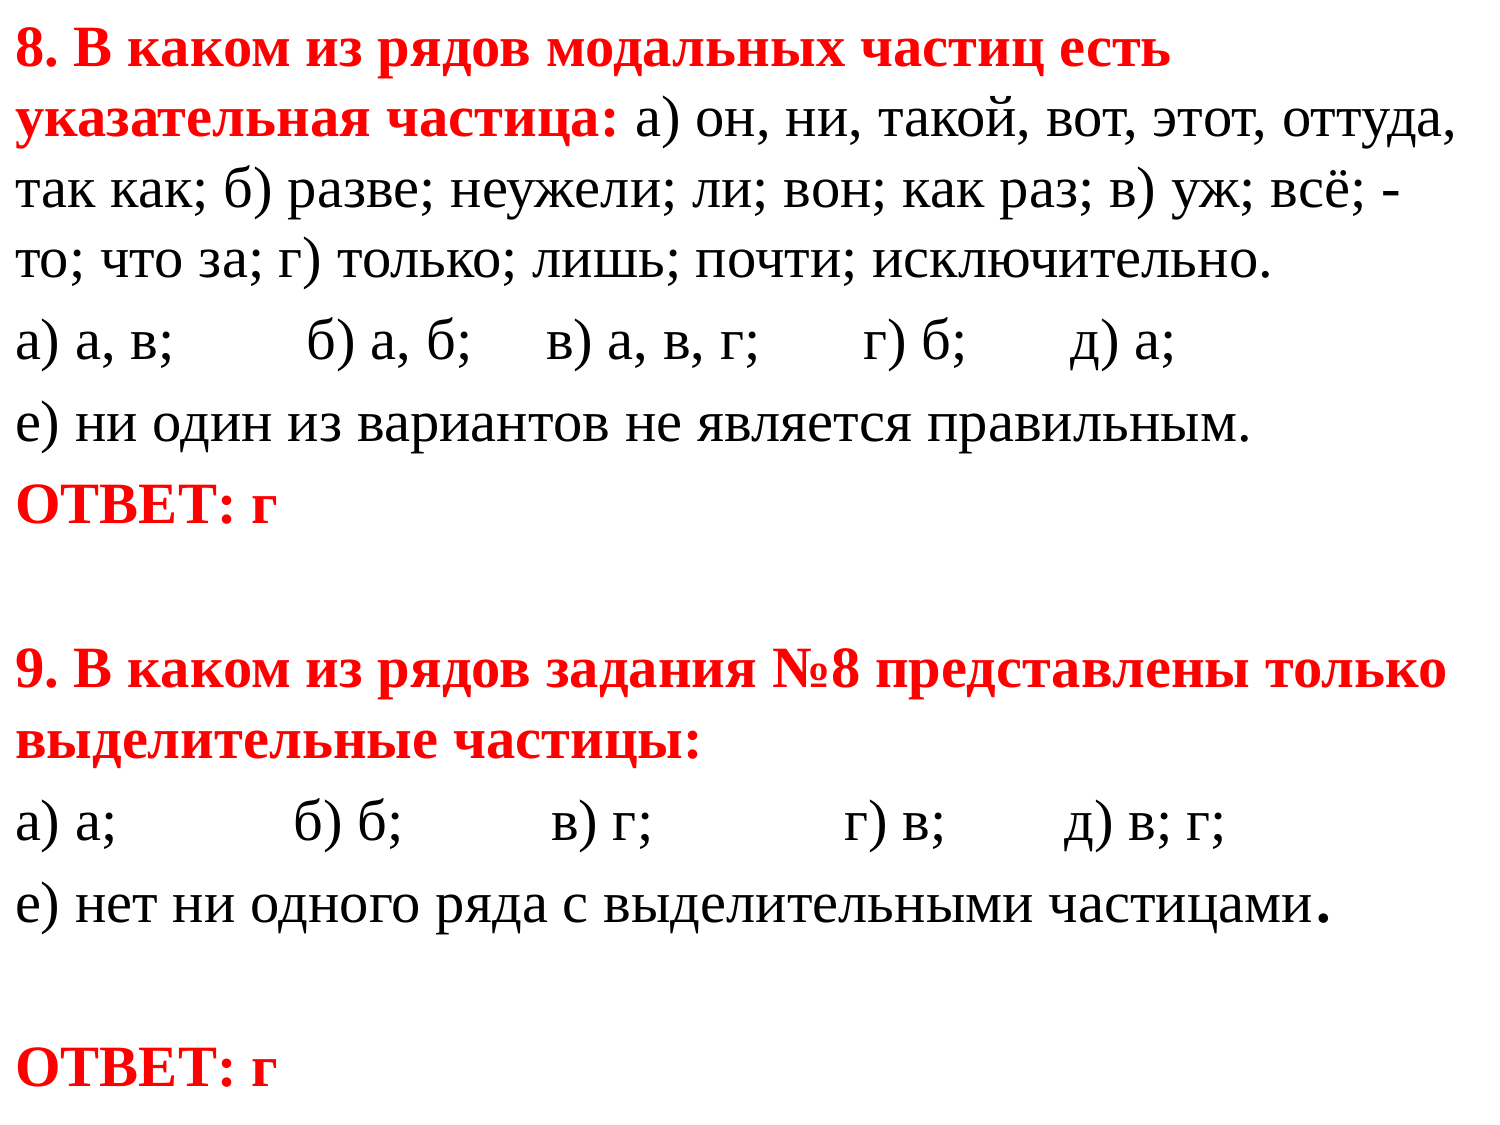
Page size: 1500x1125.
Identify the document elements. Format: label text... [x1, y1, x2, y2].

list 8. В каком из рядов модальных частиц есть указательная частица: а) он, ни, такой, вот, этот, оттуда, так как; б) разве; неужели; ли; вон; как раз; в) уж; всё; - то; что за; г) только; лишь; почти; исключительно. а) а, в; б) а, б; в) а, в, г; г) б; д) а; е) ни один из вариантов не является правильным. ОТВЕТ: г 9. В каком из рядов задания №8 представлены только выделительные частицы: а) а; б) б; в) г; г) в; д) в; г; е) нет ни одного ряда с выделительными частицами. ОТВЕТ: г [0, 0, 1500, 1125]
